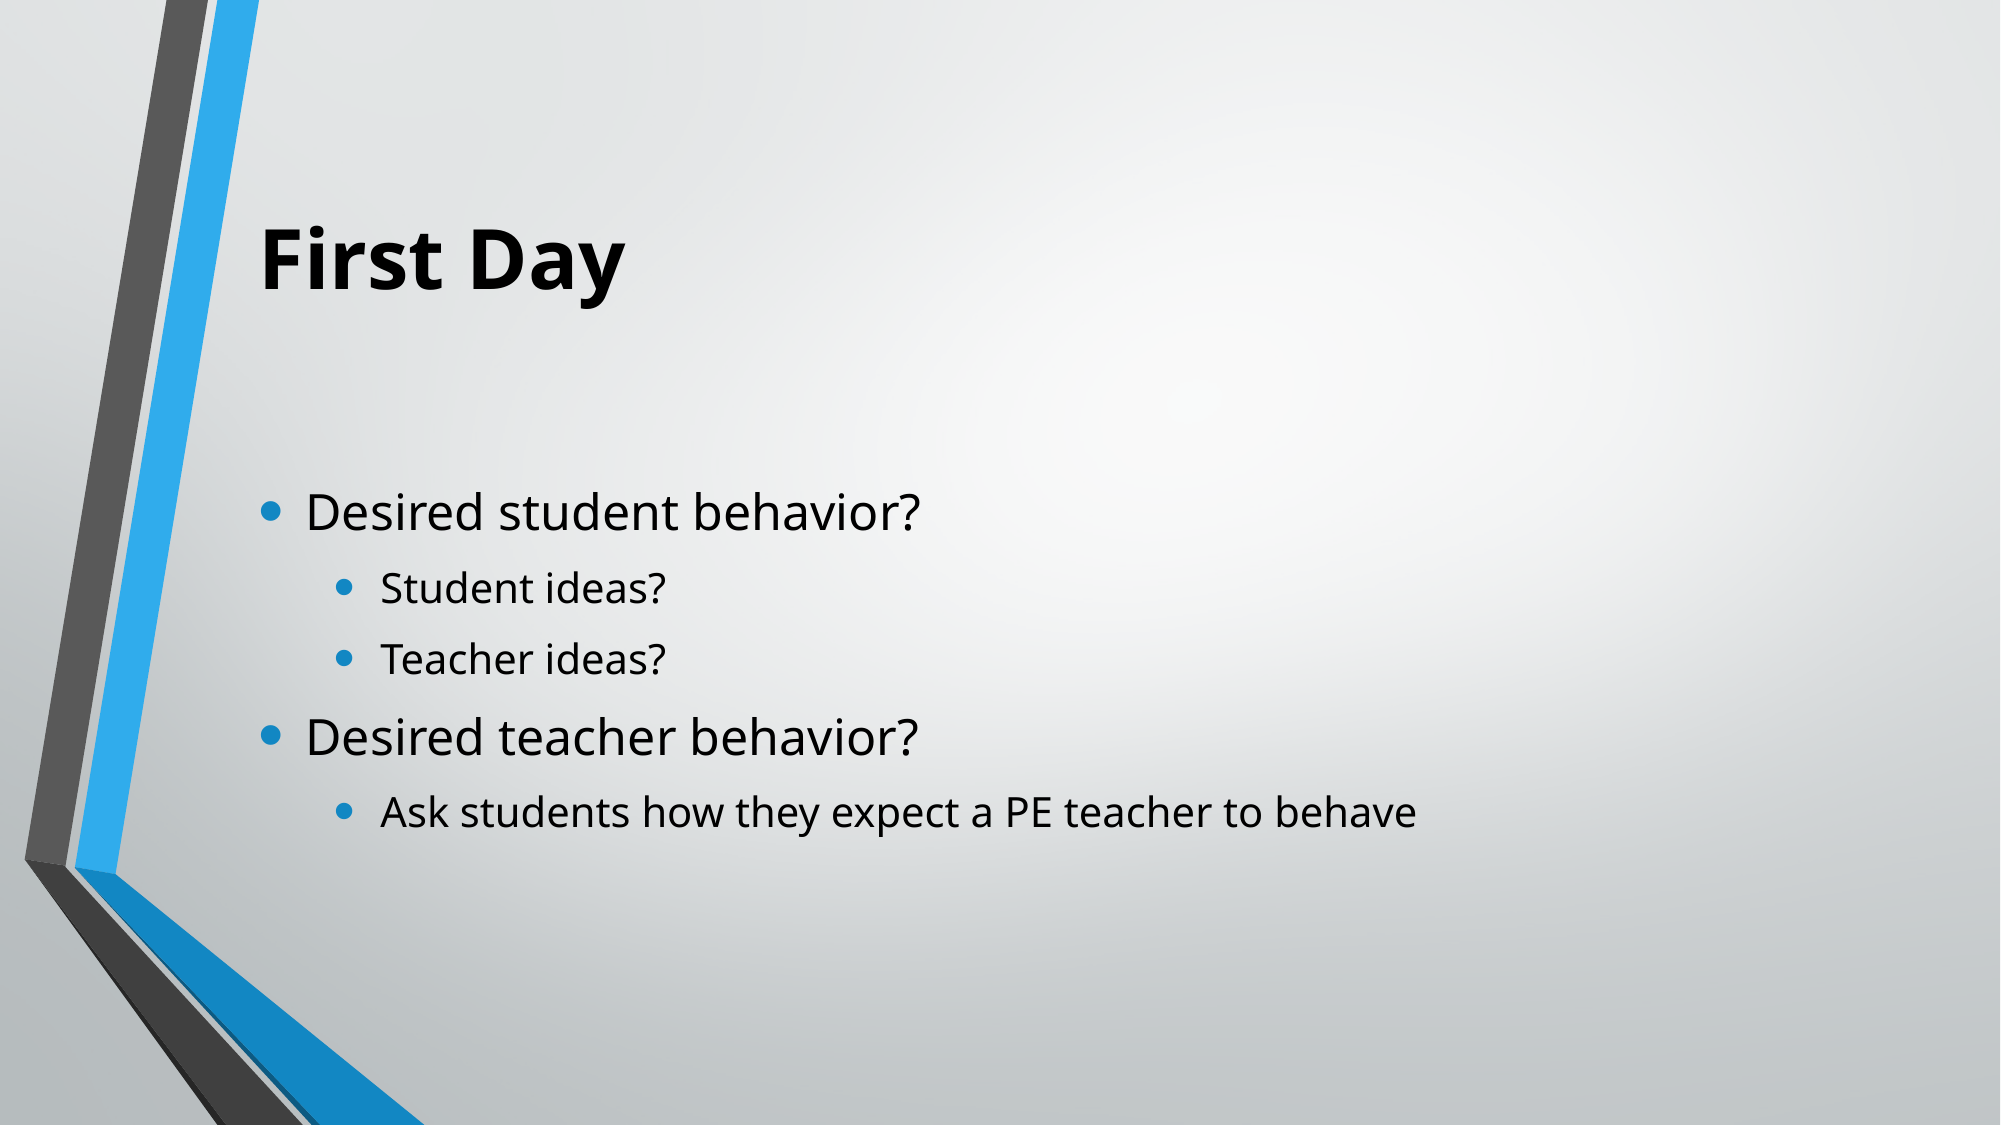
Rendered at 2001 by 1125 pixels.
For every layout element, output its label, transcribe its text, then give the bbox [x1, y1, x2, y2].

list Desired student behavior? Student ideas? Teacher ideas? Desired teacher behavior? Ask students how they expect a PE teacher to behave [243, 437, 1887, 950]
title First Day [243, 112, 1887, 400]
